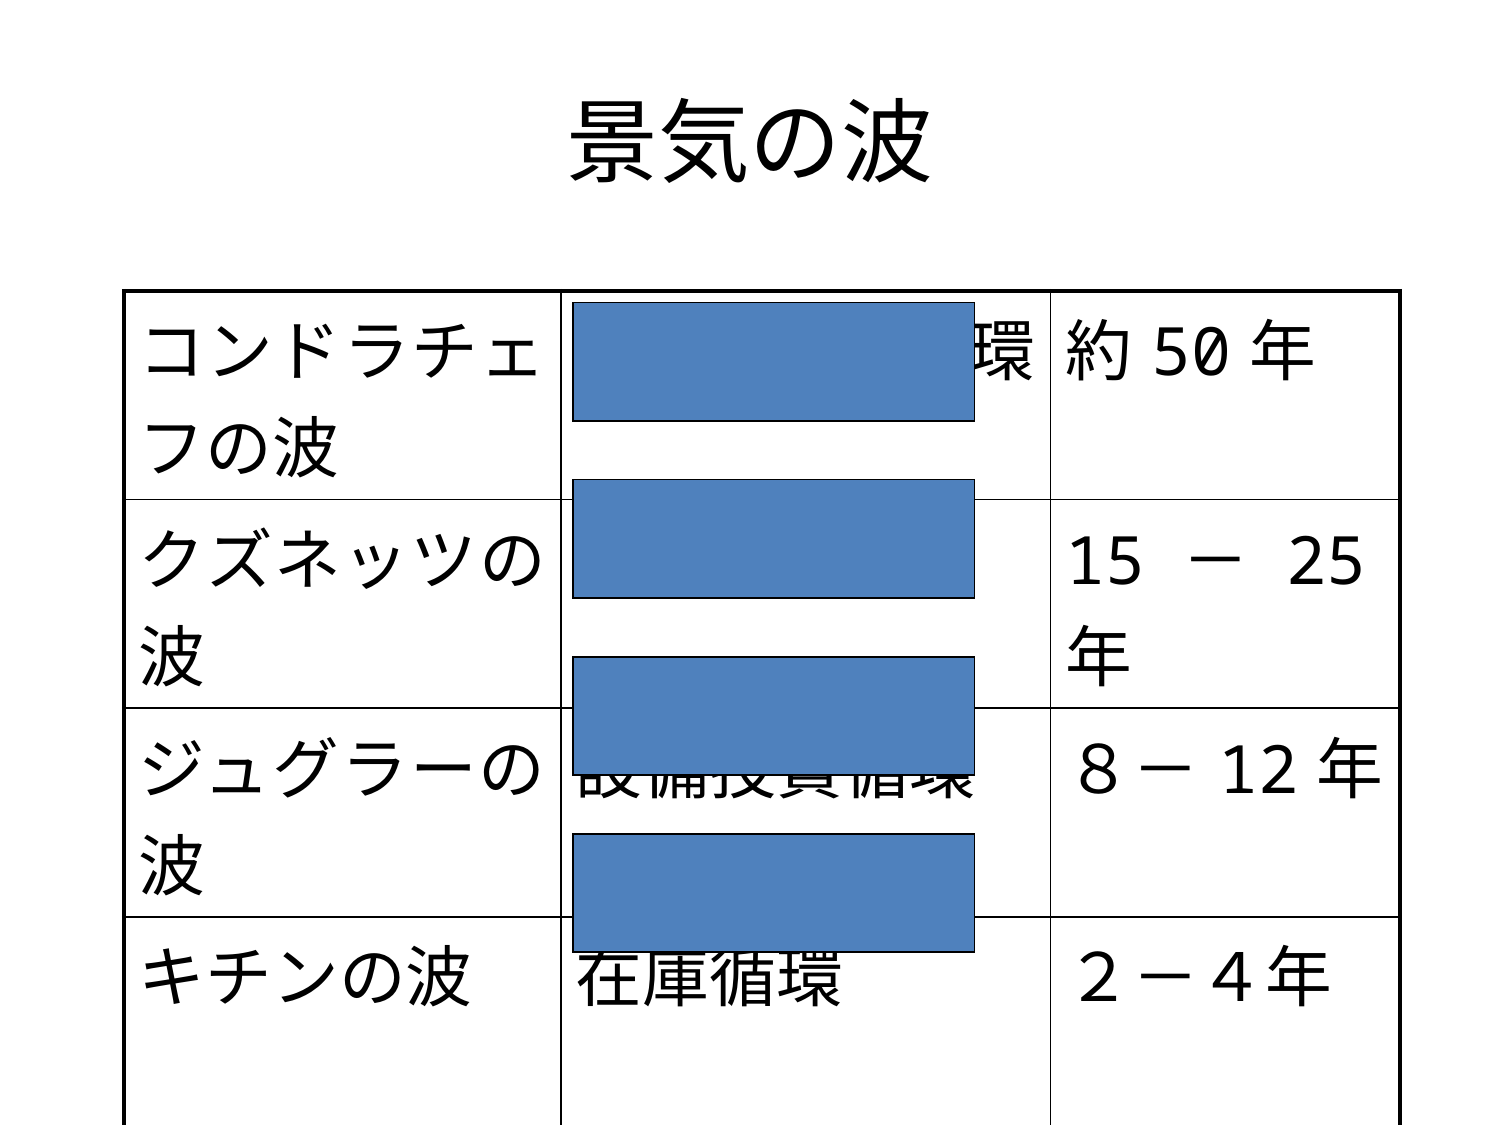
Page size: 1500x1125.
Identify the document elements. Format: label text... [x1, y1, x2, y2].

table_cell ８－12年 [1051, 709, 1398, 916]
table_header 技術革新循環 [562, 293, 1050, 499]
table_cell 15－25年 [1051, 500, 1398, 707]
table_cell 在庫循環 [562, 918, 1050, 1125]
table_cell 設備投資循環 [562, 709, 1050, 916]
table_header コンドラチェフの波 [126, 293, 560, 499]
table_cell ２－４年 [1051, 918, 1398, 1125]
table_cell クズネッツの波 [126, 500, 560, 707]
table_cell キチンの波 [126, 918, 560, 1125]
title 景気の波 [74, 44, 1426, 233]
text_box [572, 479, 975, 598]
text_box [572, 302, 975, 421]
text_box [572, 834, 975, 953]
text_box [572, 656, 975, 776]
table_cell 建設投資循環 [562, 500, 1050, 707]
table_header 約50年 [1051, 293, 1398, 499]
table_cell ジュグラーの波 [126, 709, 560, 916]
